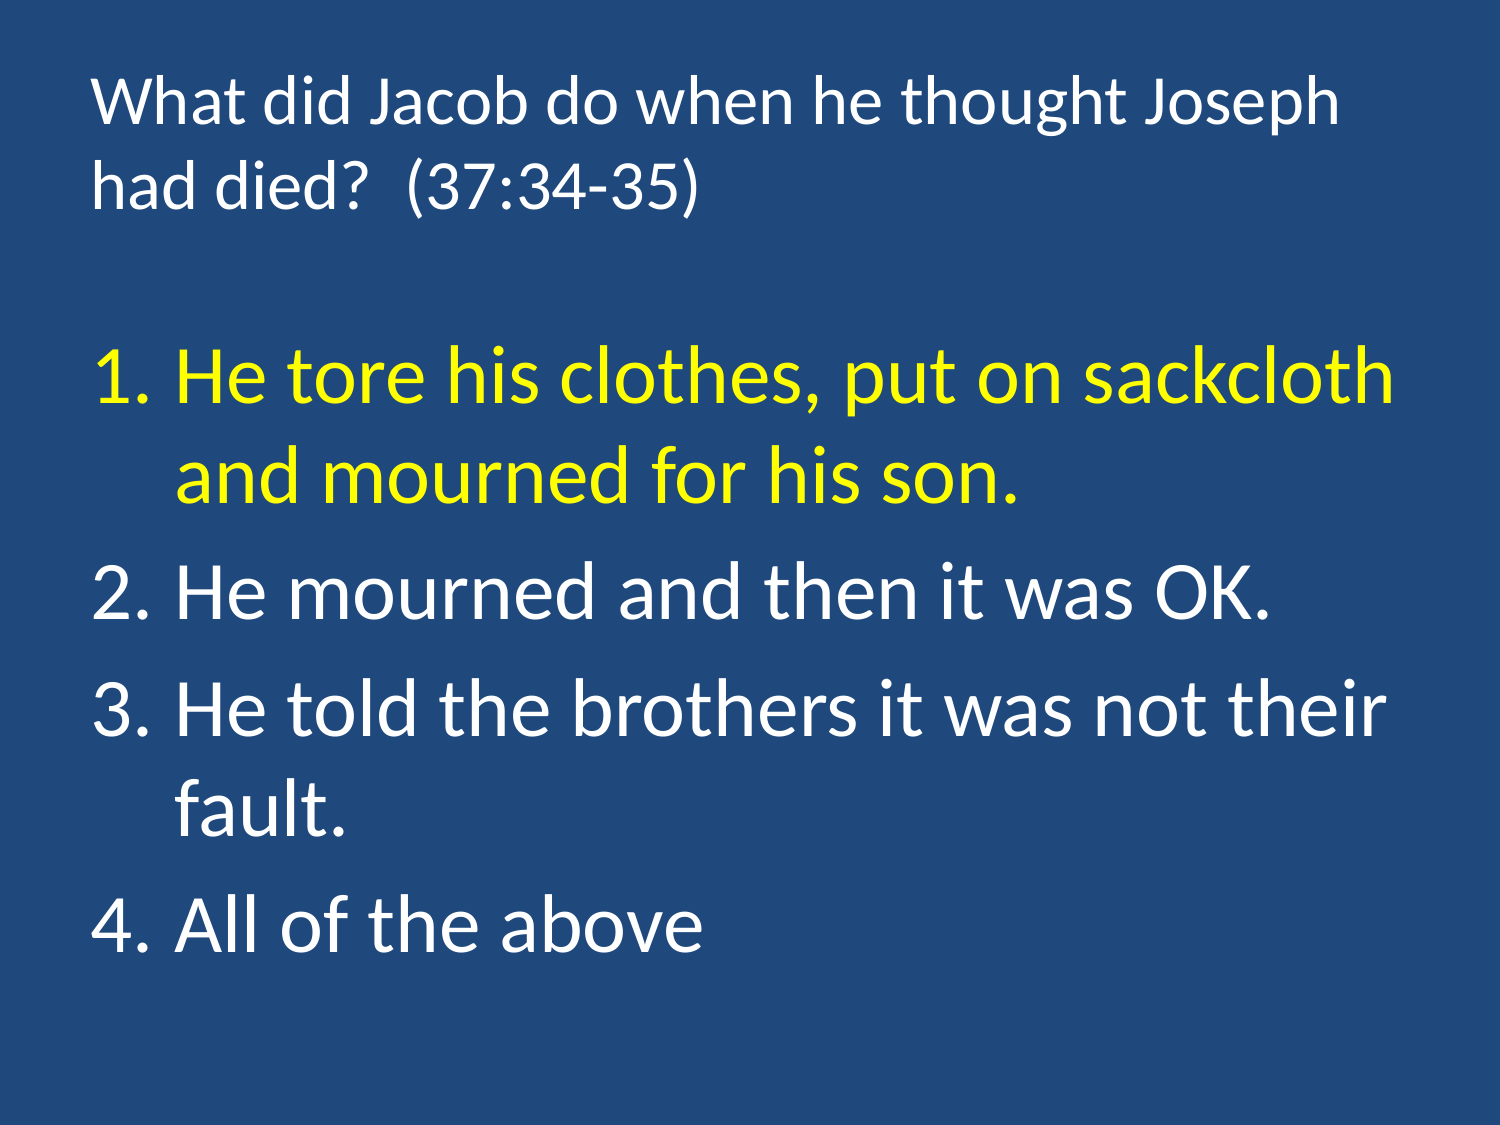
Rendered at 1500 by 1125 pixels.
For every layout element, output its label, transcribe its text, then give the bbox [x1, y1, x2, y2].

title What did Jacob do when he thought Joseph had died? (37:34-35) [75, 45, 1425, 233]
list He tore his clothes, put on sackcloth and mourned for his son. He mourned and then it was OK. He told the brothers it was not their fault. All of the above [75, 312, 1425, 1005]
